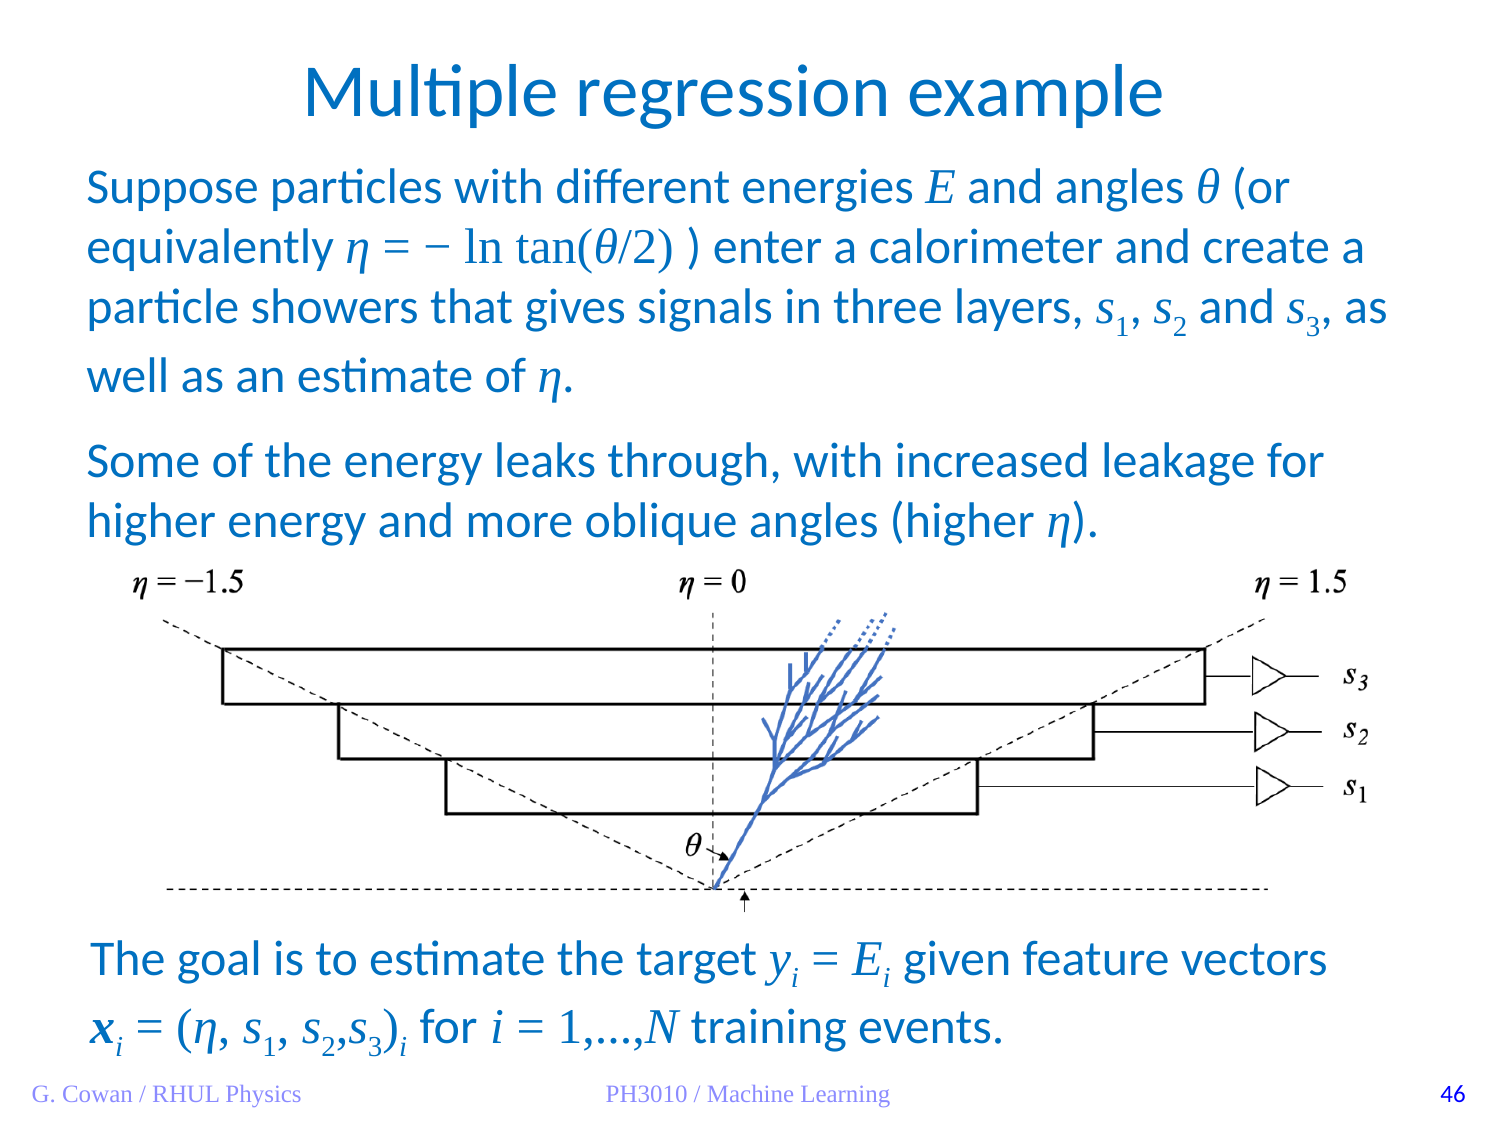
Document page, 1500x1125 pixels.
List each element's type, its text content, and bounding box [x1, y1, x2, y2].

text_box Multiple regression example [288, 33, 1181, 139]
slide_number G. Cowan / RHUL Physics [16, 1062, 367, 1123]
text_box The goal is to estimate the target yi = Ei given feature vectors xi = (η, s1, s2,s3)i for i = 1,...,N training events. [75, 917, 1355, 1070]
slide_number 46 [1130, 1062, 1481, 1123]
text_box Suppose particles with different energies E and angles θ (or equivalently η = − ln tan(θ/2) ) enter a calorimeter and create a particle showers that gives signals in three layers, s1, s2 and s3, as well as an estimate of η. Some of the energy leaks through, with increased leakage for higher energy and more oblique angles (higher η). [71, 146, 1404, 555]
picture [105, 552, 1385, 929]
footer PH3010 / Machine Learning [452, 1070, 1044, 1123]
